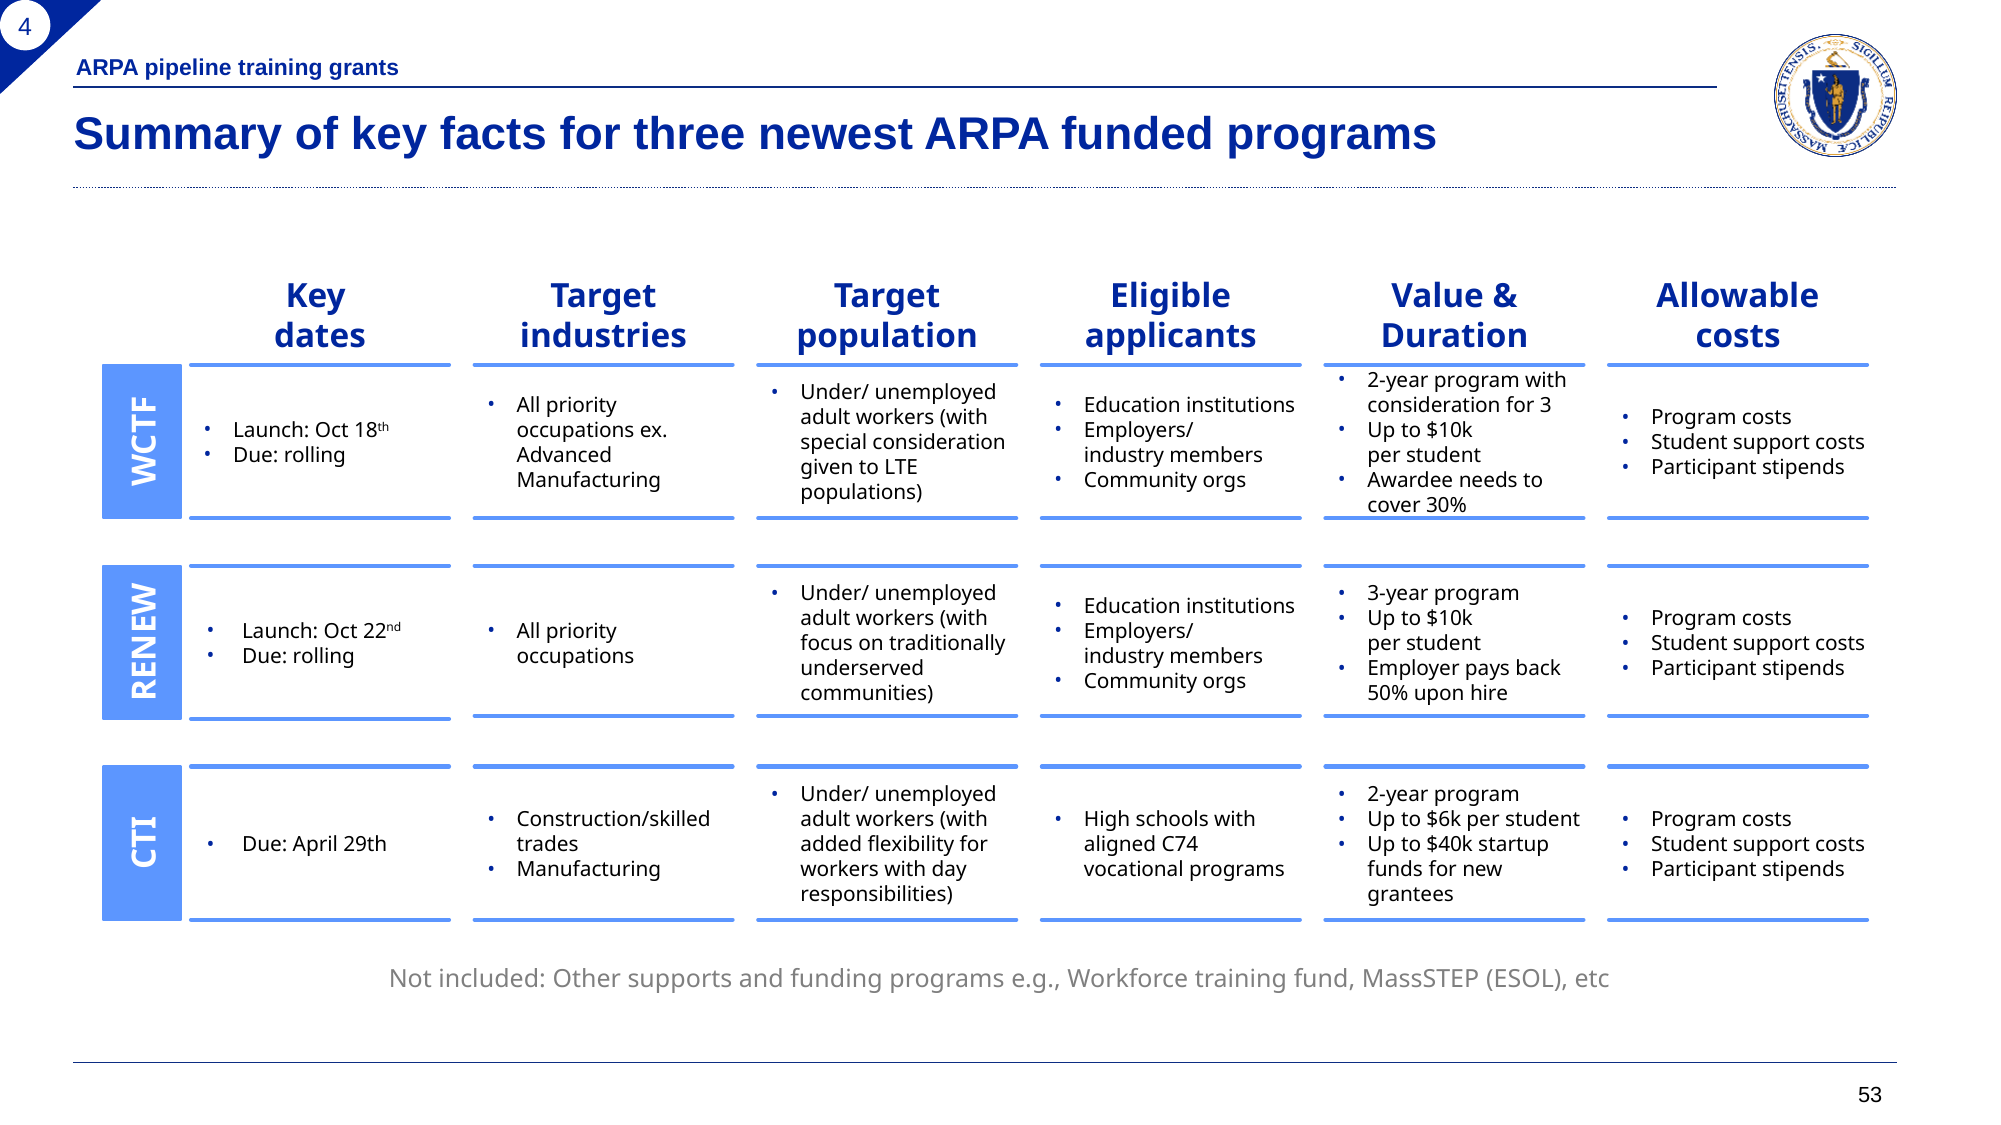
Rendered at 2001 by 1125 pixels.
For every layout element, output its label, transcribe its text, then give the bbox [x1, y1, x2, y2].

text_box 3-year program Up to $10k per student Employer pays back 50% upon hire [1315, 565, 1594, 720]
text_box Education institutions Employers/ industry members Community orgs [1031, 364, 1310, 519]
text_box Eligible applicants [1031, 262, 1310, 364]
text_box Program costs Student support costs Participant stipends [1598, 565, 1877, 720]
text_box Program costs Student support costs Participant stipends [1598, 766, 1877, 920]
text_box Under/ unemployed adult workers (with special consideration given to LTE populations) [748, 364, 1027, 519]
text_box RENEW [102, 565, 180, 720]
picture [1774, 34, 1897, 157]
text_box Value & Duration [1315, 262, 1594, 364]
text_box Due: April 29th [180, 766, 460, 920]
text_box 2-year program Up to $6k per student Up to $40k startup funds for new grantees [1315, 766, 1594, 920]
text_box Construction/skilled trades Manufacturing [464, 766, 743, 920]
text_box CTI [102, 766, 180, 920]
text_box 2-year program with consideration for 3 Up to $10k per student Awardee needs to cover 30% [1315, 364, 1594, 519]
text_box Target population [748, 262, 1027, 364]
text_box Education institutions Employers/ industry members Community orgs [1031, 565, 1310, 720]
text_box All priority occupations [464, 565, 743, 720]
text_box Target industries [464, 262, 743, 364]
text_box Launch: Oct 18th Due: rolling [180, 364, 460, 519]
text_box [0, 0, 101, 94]
text_box Program costs Student support costs Participant stipends [1598, 364, 1877, 519]
text_box Key dates [180, 262, 460, 364]
text_box Not included: Other supports and funding programs e.g., Workforce training fund, MassSTEP (ESOL), etc [101, 942, 1898, 1011]
text_box 4 [0, 0, 51, 51]
text_box Under/ unemployed adult workers (with added flexibility for workers with day responsibilities) [748, 766, 1027, 920]
text_box High schools with aligned C74 vocational programs [1031, 766, 1310, 920]
text_box Allowable costs [1598, 262, 1877, 364]
text_box Under/ unemployed adult workers (with focus on traditionally underserved communities) [748, 565, 1027, 720]
text_box Launch: Oct 22nd Due: rolling [180, 565, 460, 720]
list ARPA pipeline training grants [75, 50, 1718, 88]
text_box WCTF [102, 364, 180, 519]
title Summary of key facts for three newest ARPA funded programs [73, 110, 1718, 161]
text_box All priority occupations ex. Advanced Manufacturing [464, 364, 743, 519]
